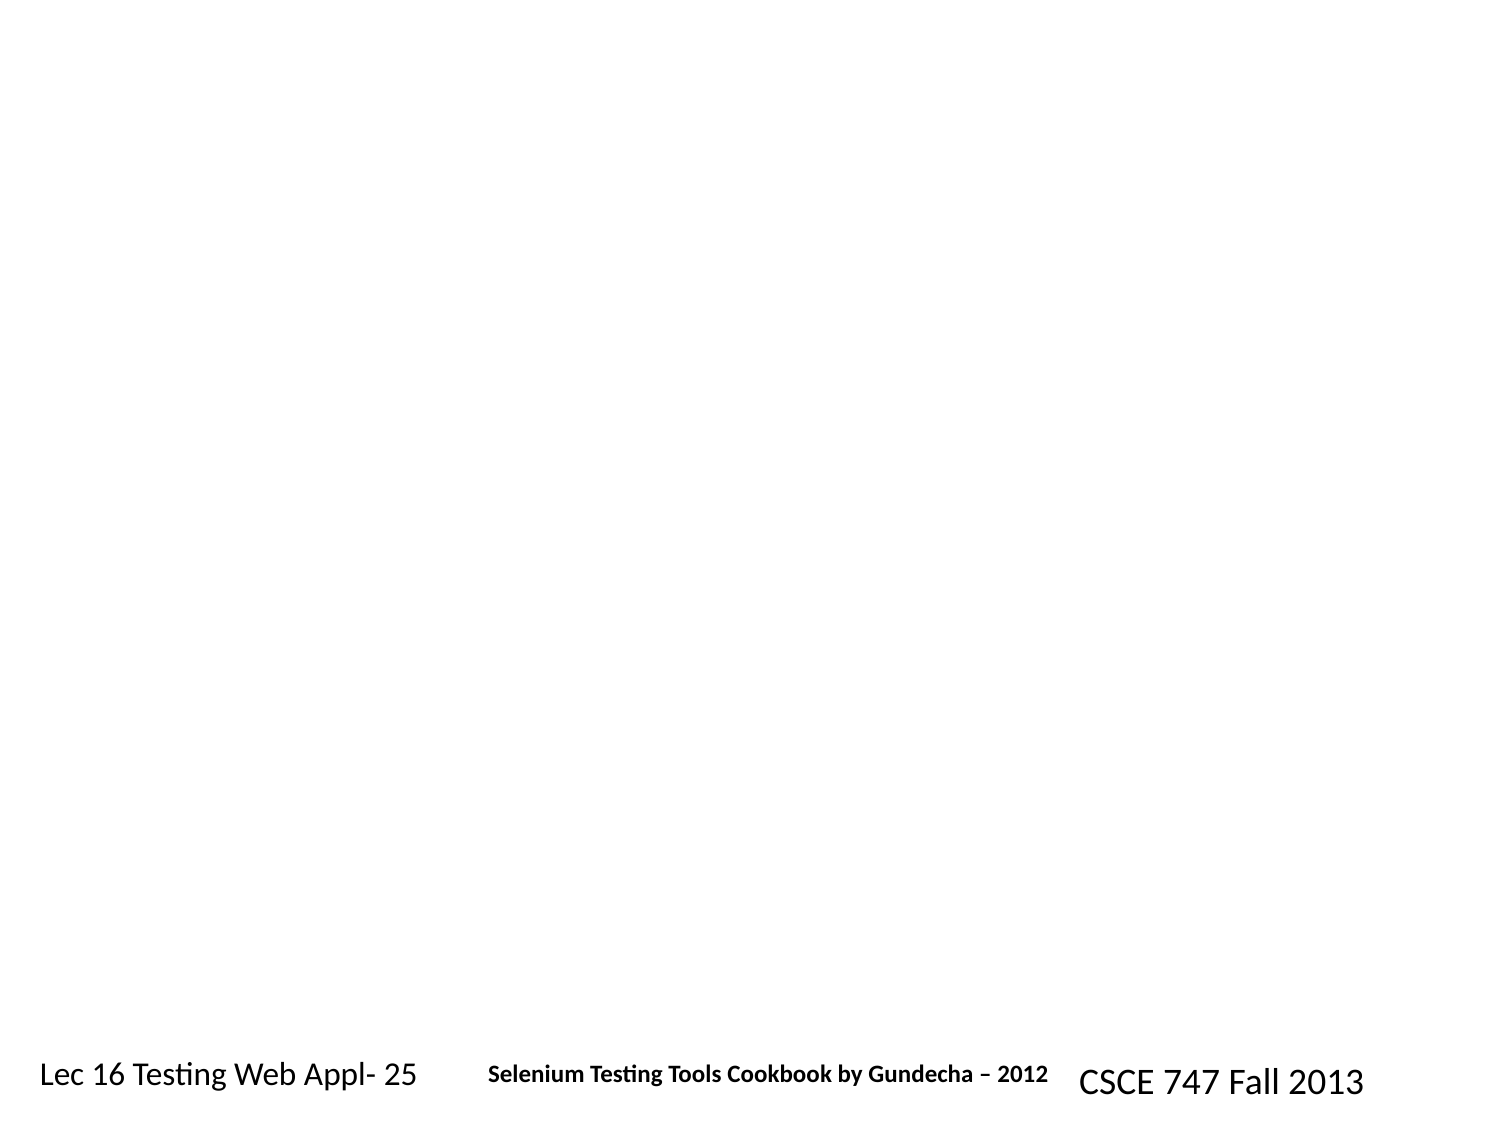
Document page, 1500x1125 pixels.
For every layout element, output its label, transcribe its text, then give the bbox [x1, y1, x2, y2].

footer Selenium Testing Tools Cookbook by Gundecha – 2012 [462, 1042, 1075, 1103]
